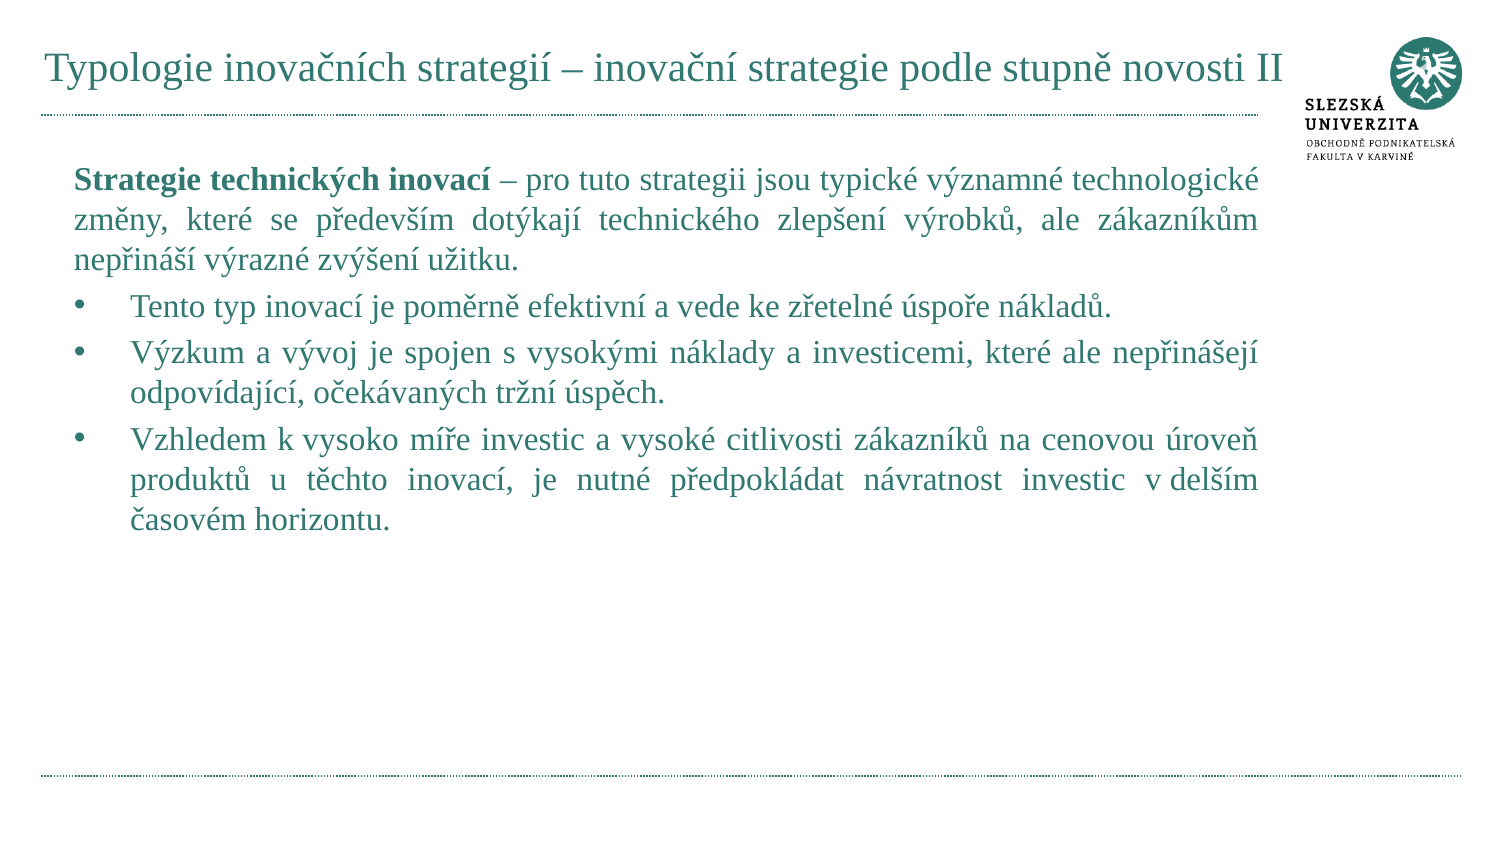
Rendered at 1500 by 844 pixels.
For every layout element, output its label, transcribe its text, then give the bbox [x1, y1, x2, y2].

title Typologie inovačních strategií – inovační strategie podle stupně novosti II [29, 32, 1306, 116]
text_box Strategie technických inovací – pro tuto strategii jsou typické významné technologické změny, které se především dotýkají technického zlepšení výrobků, ale zákazníkům nepřináší výrazné zvýšení užitku. Tento typ inovací je poměrně efektivní a vede ke zřetelné úspoře nákladů. Výzkum a vývoj je spojen s vysokými náklady a investicemi, které ale nepřinášejí odpovídající, očekávaných tržní úspěch. Vzhledem k vysoko míře investic a vysoké citlivosti zákazníků na cenovou úroveň produktů u těchto inovací, je nutné předpokládat návratnost investic v delším časovém horizontu. [58, 150, 1276, 387]
picture [1305, 37, 1462, 160]
